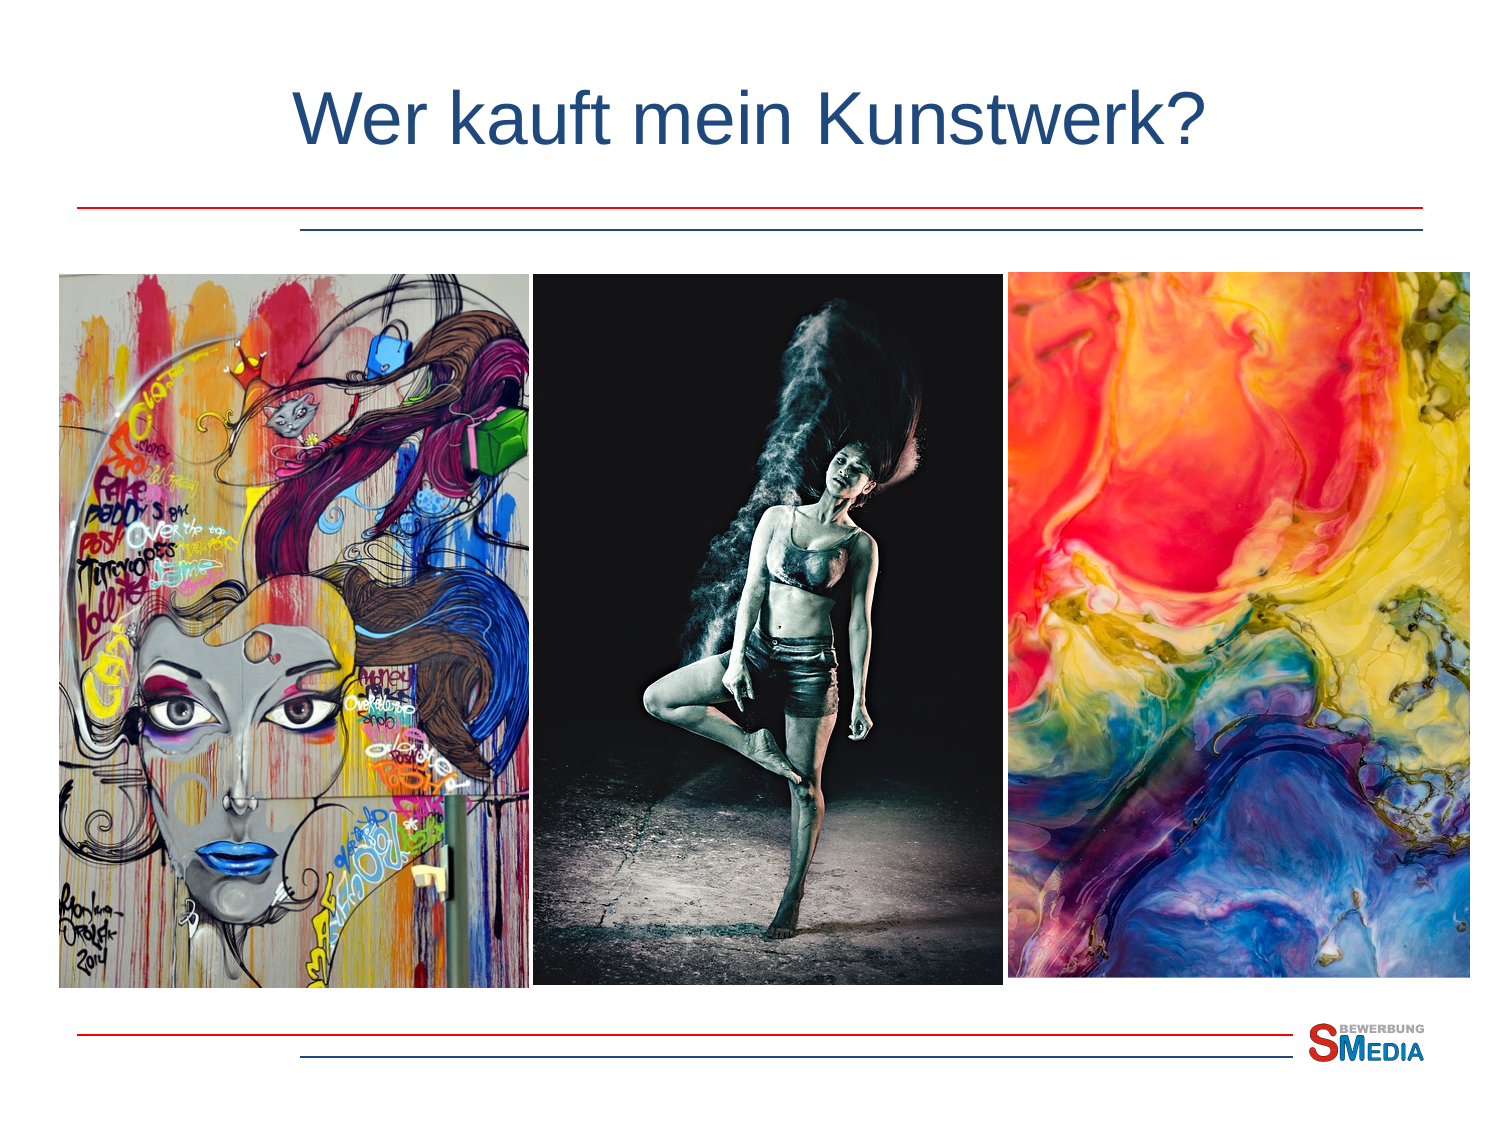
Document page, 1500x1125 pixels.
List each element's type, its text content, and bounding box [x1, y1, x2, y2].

picture [1306, 1023, 1424, 1062]
picture [533, 274, 1004, 985]
picture [1007, 272, 1470, 978]
title Wer kauft mein Kunstwerk? [75, 45, 1425, 185]
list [59, 274, 529, 988]
